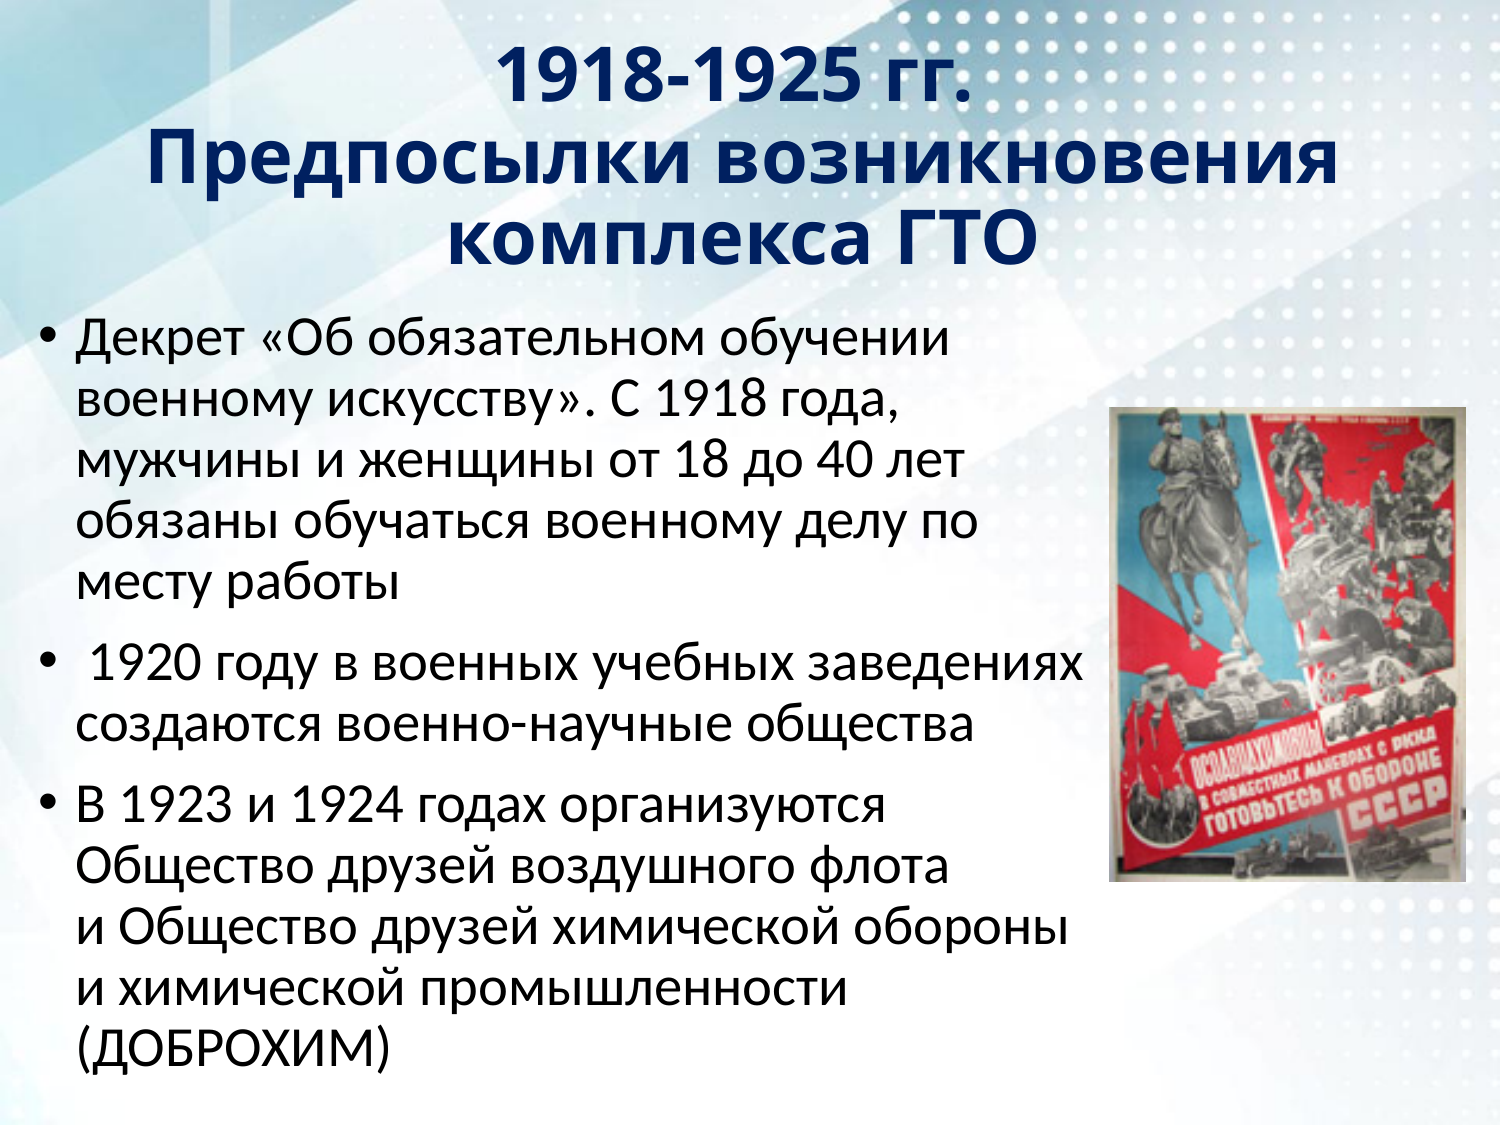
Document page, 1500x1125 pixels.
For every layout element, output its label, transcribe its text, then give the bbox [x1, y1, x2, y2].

picture [0, 0, 1500, 1125]
list Декрет «Об обязательном обучении военному искусству». С 1918 года, мужчины и женщины от 18 до 40 лет обязаны обучаться военному делу по месту работы 1920 году в военных учебных заведениях создаются военно-научные общества В 1923 и 1924 годах организуются Общество друзей воздушного флота и Общество друзей химической обороны и химической промышленности (ДОБРОХИМ) [23, 299, 1110, 1100]
title 1918-1925 гг. Предпосылки возникновения комплекса ГТО [90, 0, 1397, 318]
